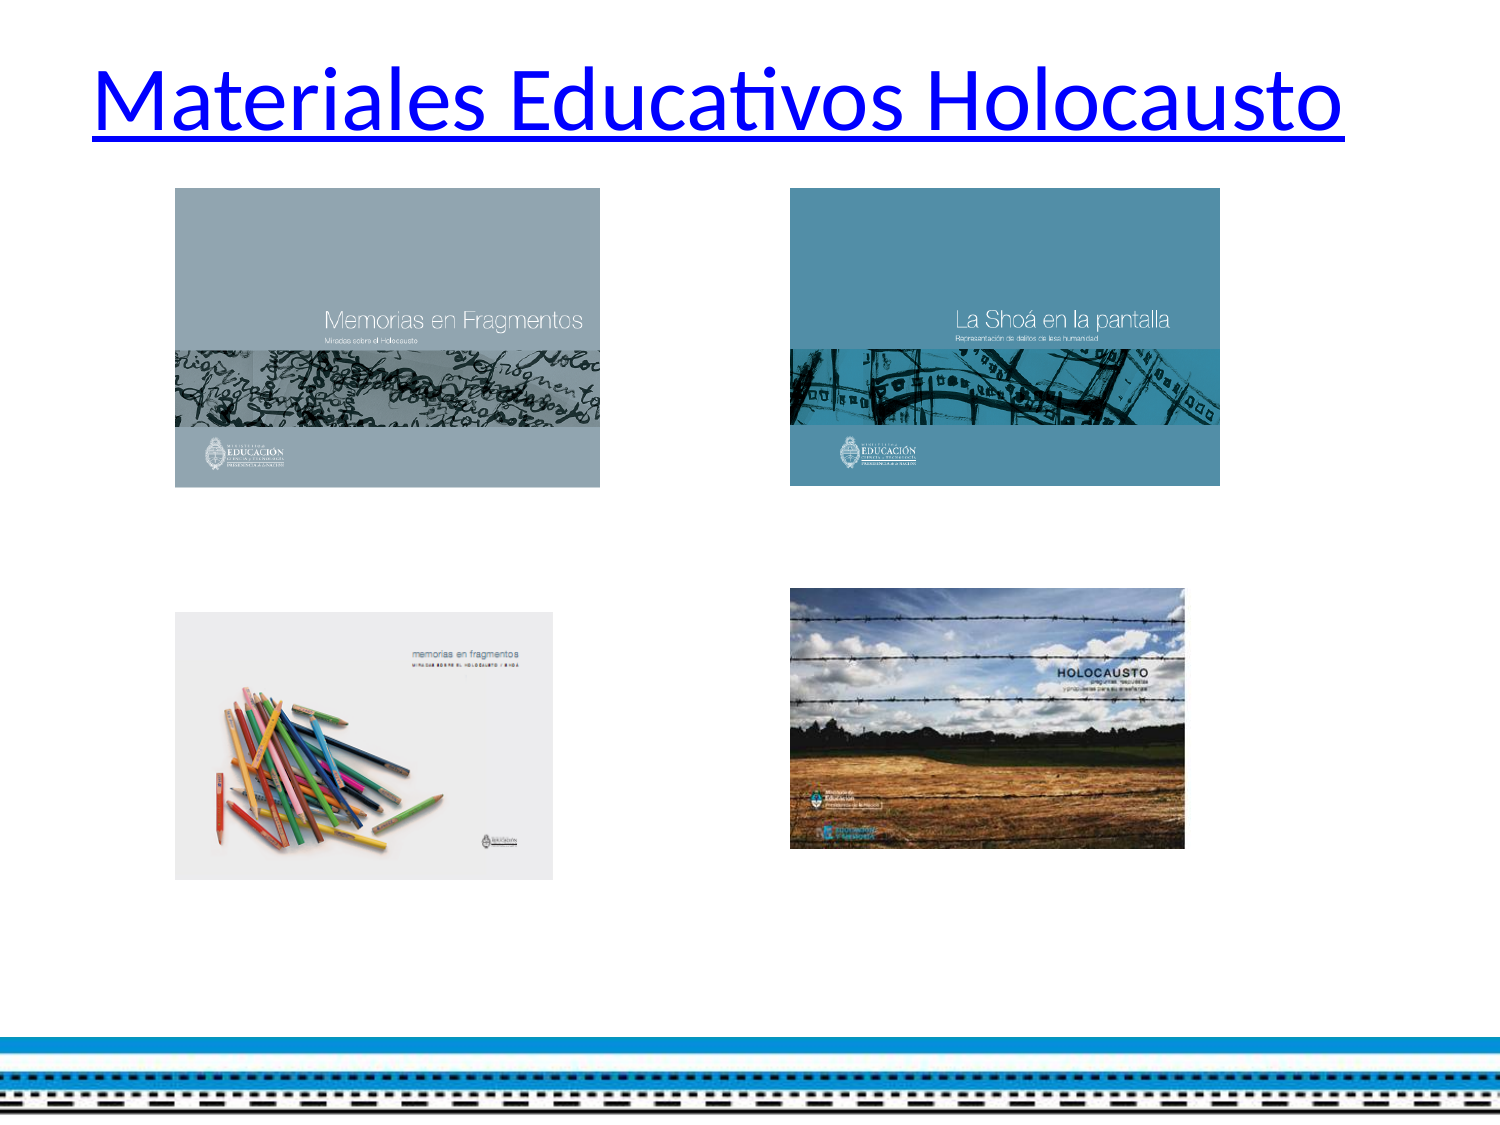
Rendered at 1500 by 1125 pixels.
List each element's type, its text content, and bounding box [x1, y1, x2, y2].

picture [175, 612, 554, 880]
title Materiales Educativos Holocausto [76, 0, 1428, 188]
picture [790, 588, 1194, 849]
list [175, 187, 601, 489]
picture [790, 188, 1220, 489]
picture [0, 1053, 1500, 1081]
picture [0, 1088, 1500, 1125]
